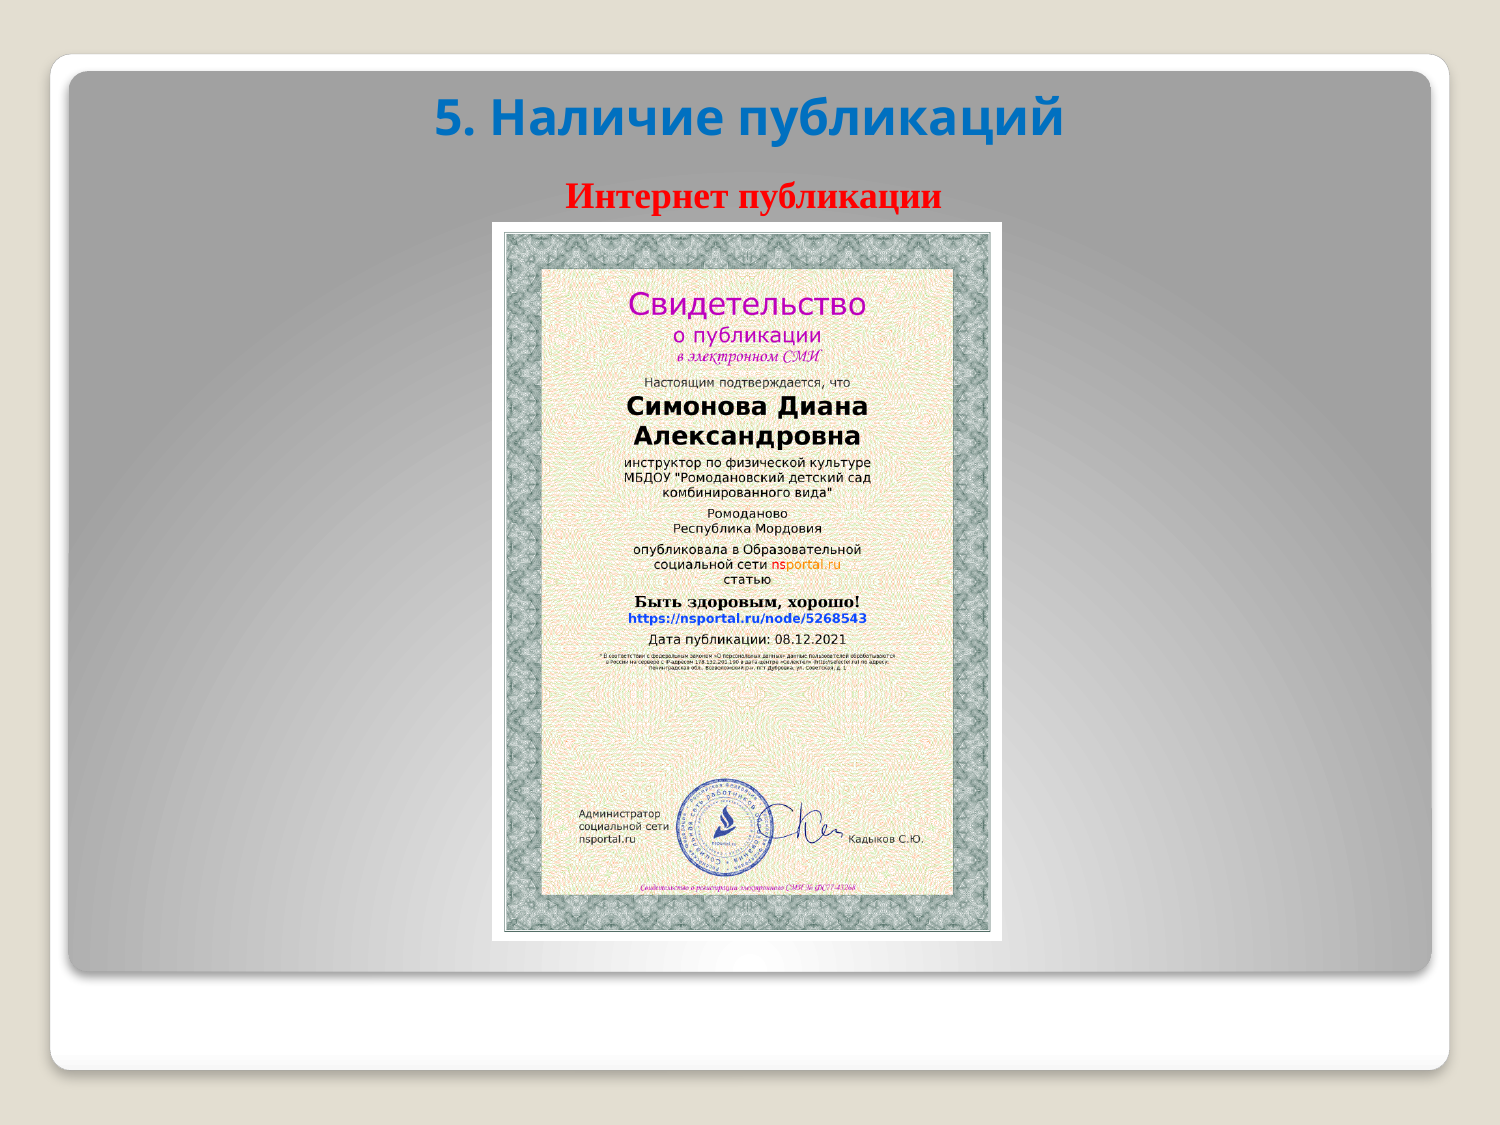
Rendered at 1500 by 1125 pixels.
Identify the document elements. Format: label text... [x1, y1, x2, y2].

text_box Интернет публикации [550, 163, 985, 221]
picture [491, 222, 1002, 941]
title 5. Наличие публикаций [0, 58, 1500, 153]
